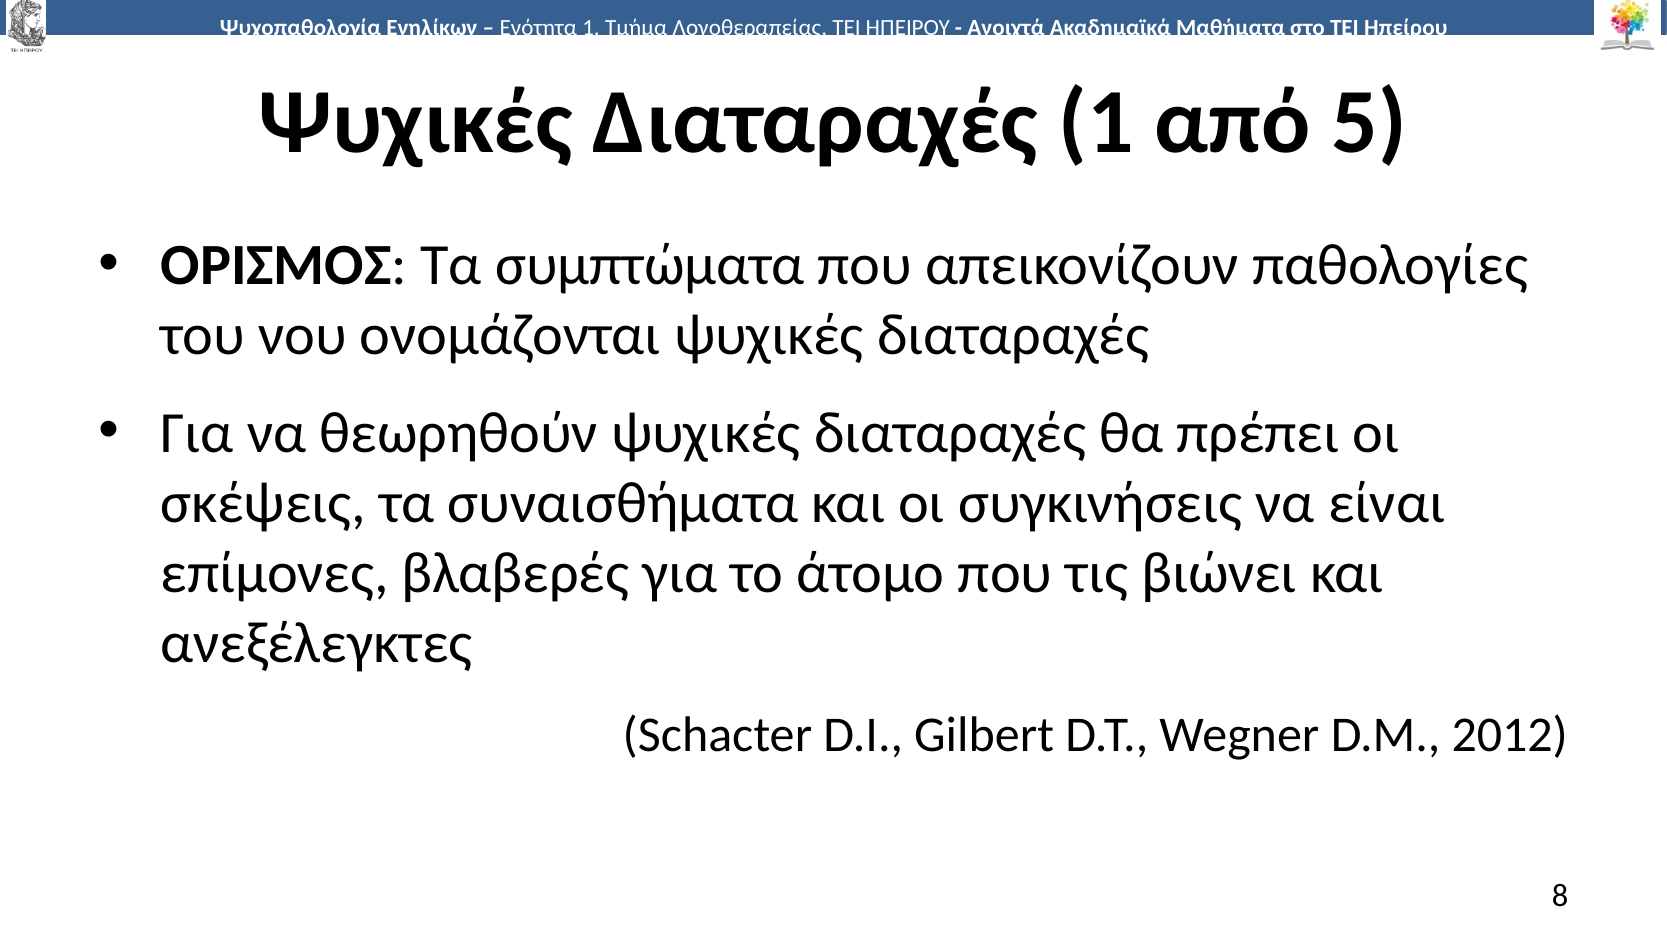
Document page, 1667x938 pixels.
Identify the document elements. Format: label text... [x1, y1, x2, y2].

list ΟΡΙΣΜΟΣ: Τα συμπτώματα που απεικονίζουν παθολογίες του νου ονομάζονται ψυχικές διαταραχές Για να θεωρηθούν ψυχικές διαταραχές θα πρέπει οι σκέψεις, τα συναισθήματα και οι συγκινήσεις να είναι επίμονες, βλαβερές για το άτομο που τις βιώνει και ανεξέλεγκτες (Schacter D.I., Gilbert D.T., Wegner D.M., 2012) [83, 218, 1584, 903]
picture [1594, 0, 1661, 52]
slide_number 8 [1194, 868, 1584, 919]
picture [6, 0, 46, 54]
title Ψυχικές Διαταραχές (1 από 5) [83, 37, 1584, 194]
